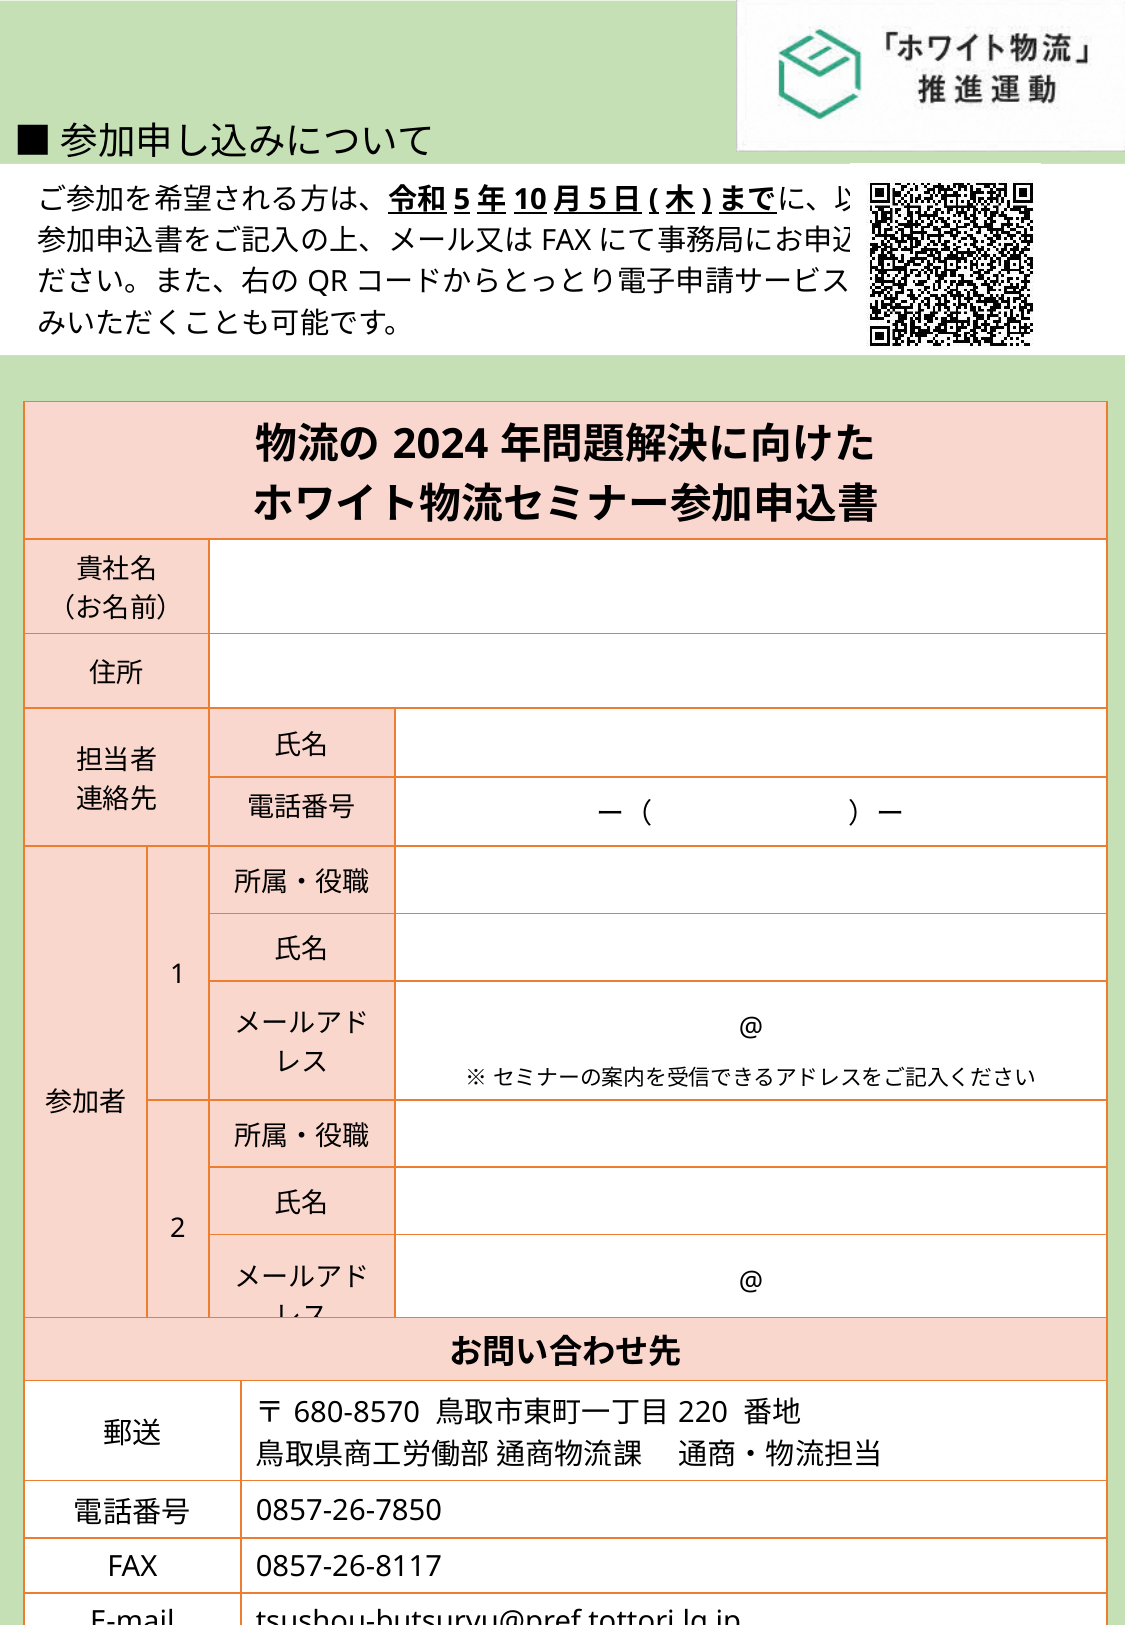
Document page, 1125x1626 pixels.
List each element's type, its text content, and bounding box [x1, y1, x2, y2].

table_cell ー（ ）ー [396, 778, 1106, 845]
table_cell @ ※セミナーの案内を受信できるアドレスをご記入ください [396, 982, 1106, 1099]
table_cell tsushou-butsuryu@pref.tottori.lg.jp [242, 1594, 1106, 1625]
table_cell メールアドレス [210, 982, 394, 1099]
text_box [0, 0, 1125, 163]
table_cell 電話番号 [210, 778, 394, 845]
table_cell 0857-26-7850 [242, 1481, 1106, 1537]
table_cell 2 [148, 1101, 208, 1317]
table_cell 氏名 [210, 709, 394, 776]
table_header お問い合わせ先 [25, 1318, 1106, 1380]
table_cell 担当者 連絡先 [25, 709, 208, 845]
table_cell 0857-26-8117 [242, 1539, 1106, 1592]
table_cell 氏名 [210, 1168, 394, 1234]
table_cell 所属・役職 [210, 847, 394, 913]
table_cell [210, 634, 1106, 707]
table_cell 参加者 [25, 847, 146, 1317]
text_box [0, 356, 1125, 1625]
picture [736, 0, 1125, 152]
table_cell [396, 1101, 1106, 1166]
table_cell 貴社名 （お名前） [25, 540, 208, 633]
table_cell [396, 847, 1106, 913]
table_cell 1 [148, 847, 208, 1099]
table_cell メールアドレス [210, 1235, 394, 1317]
table_header 物流の2024年問題解決に向けた ホワイト物流セミナー参加申込書 [25, 402, 1106, 538]
table_cell [210, 540, 1106, 633]
table_cell 電話番号 [25, 1481, 240, 1537]
table_cell E-mail [25, 1594, 240, 1625]
table_cell 氏名 [210, 914, 394, 980]
text_box ご参加を希望される方は、令和5年10月５日(木)までに、以下の 参加申込書をご記入の上、メール又はFAXにて事務局にお申込みく ださい。また、右のQRコードからとっとり電子申請サービスにてお申込 みいただくことも可能です。 [0, 163, 1125, 356]
text_box ■参加申し込みについて [0, 109, 450, 170]
table_cell [396, 1168, 1106, 1234]
table_cell 所属・役職 [210, 1101, 394, 1166]
table_cell FAX [25, 1539, 240, 1592]
picture [850, 163, 1041, 354]
table_cell 〒680-8570 鳥取市東町一丁目220 番地 鳥取県商工労働部 通商物流課 通商・物流担当 [242, 1381, 1106, 1480]
table_cell [396, 914, 1106, 980]
table_cell [396, 709, 1106, 776]
table_cell 郵送 [25, 1381, 240, 1480]
table_cell @ ※セミナーの案内を受信できるアドレスをご記入ください [396, 1235, 1106, 1317]
table_cell 住所 [25, 634, 208, 707]
